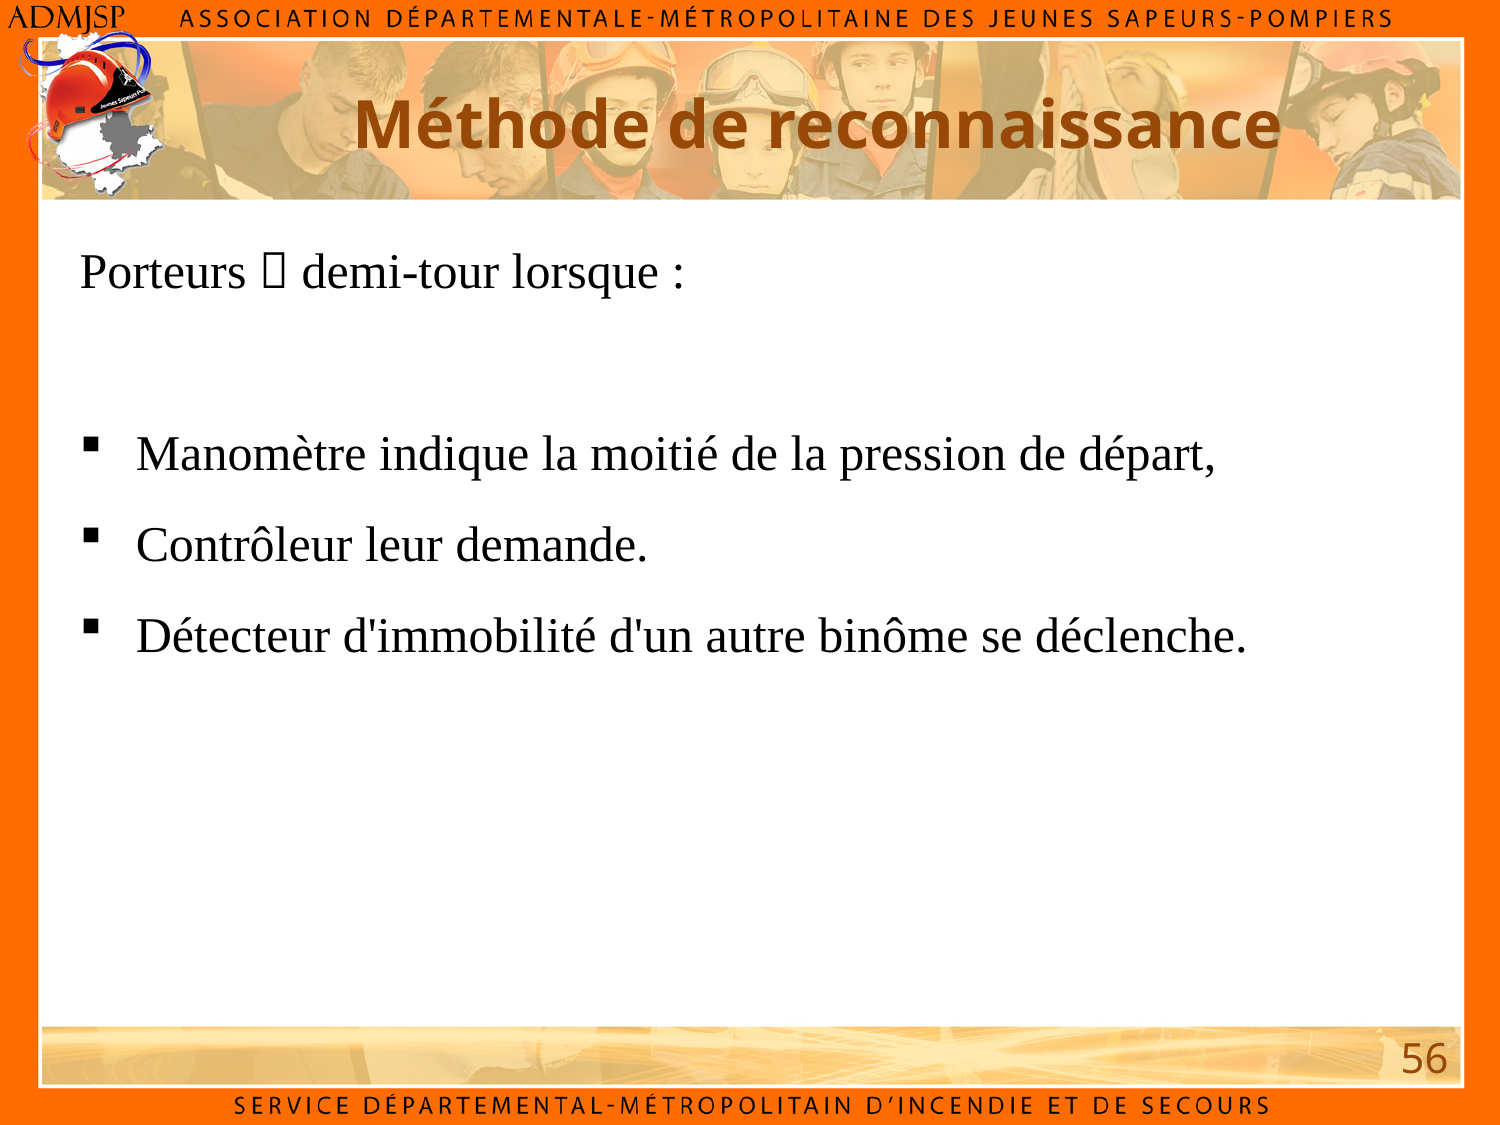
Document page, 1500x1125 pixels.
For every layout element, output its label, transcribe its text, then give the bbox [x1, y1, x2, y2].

text_box 56 [1113, 1029, 1464, 1090]
picture [0, 0, 1500, 1125]
text_box Porteurs  demi-tour lorsque : Manomètre indique la moitié de la pression de départ, Contrôleur leur demande. Détecteur d'immobilité d'un autre binôme se déclenche. [64, 227, 1409, 670]
text_box Méthode de reconnaissance [183, 45, 1453, 200]
